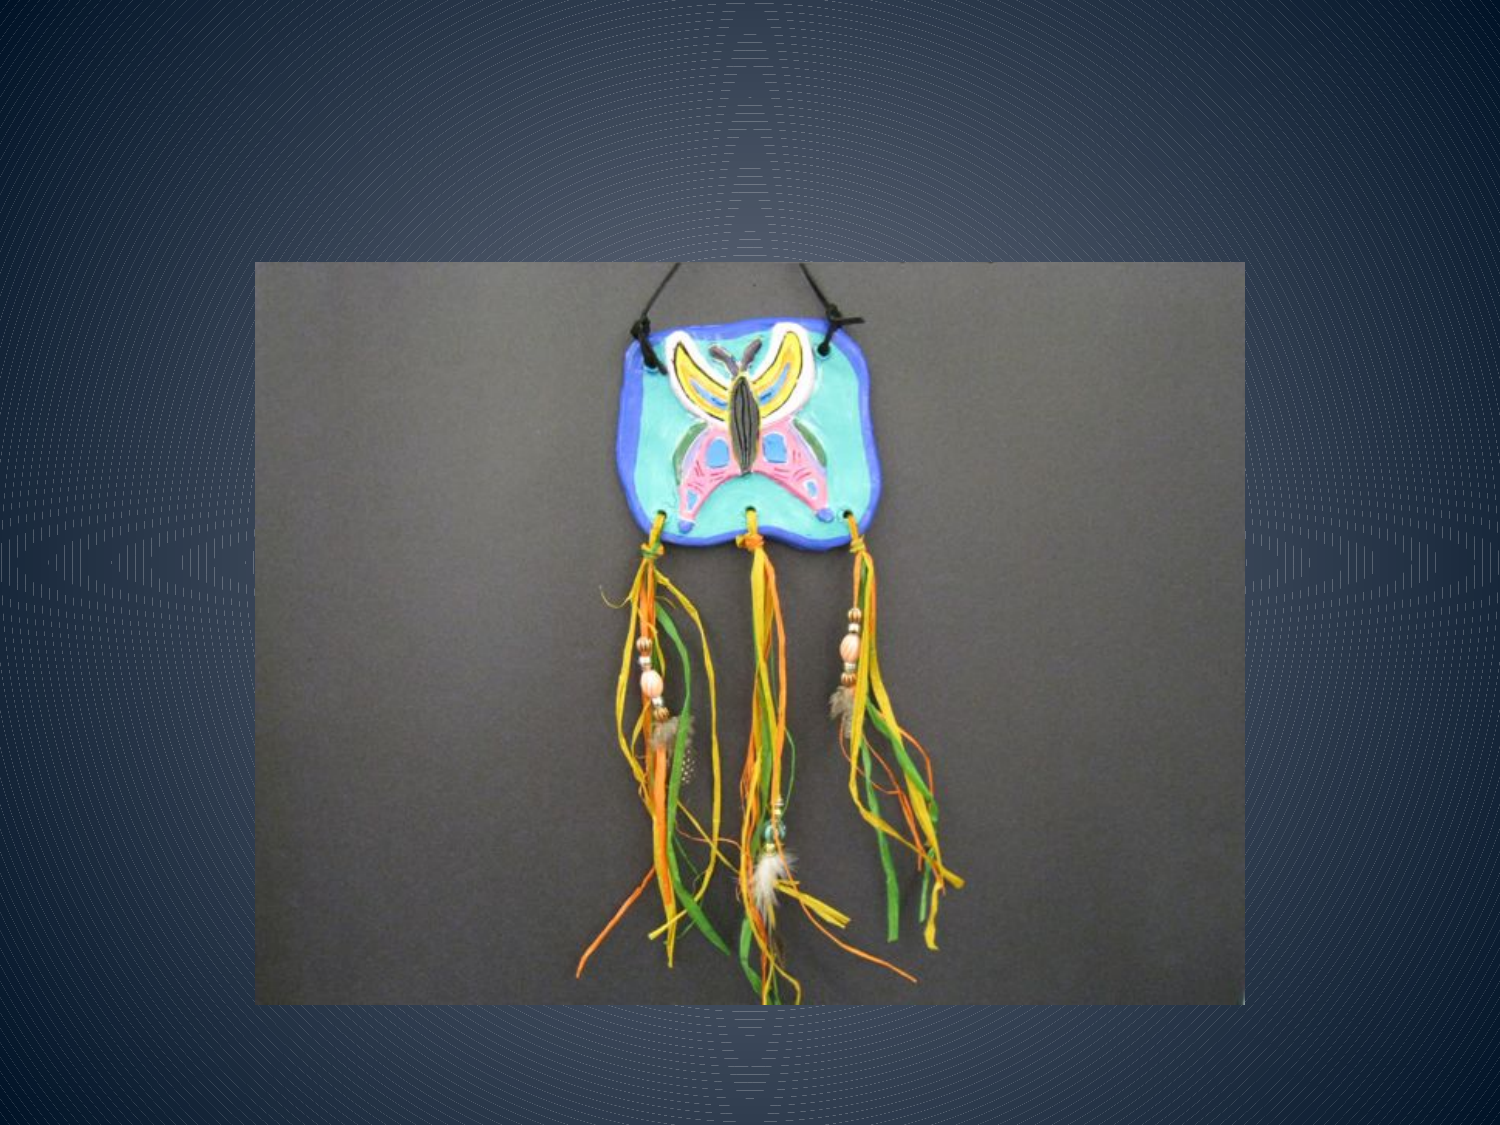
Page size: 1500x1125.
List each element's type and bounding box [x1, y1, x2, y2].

list [74, 262, 1426, 1006]
